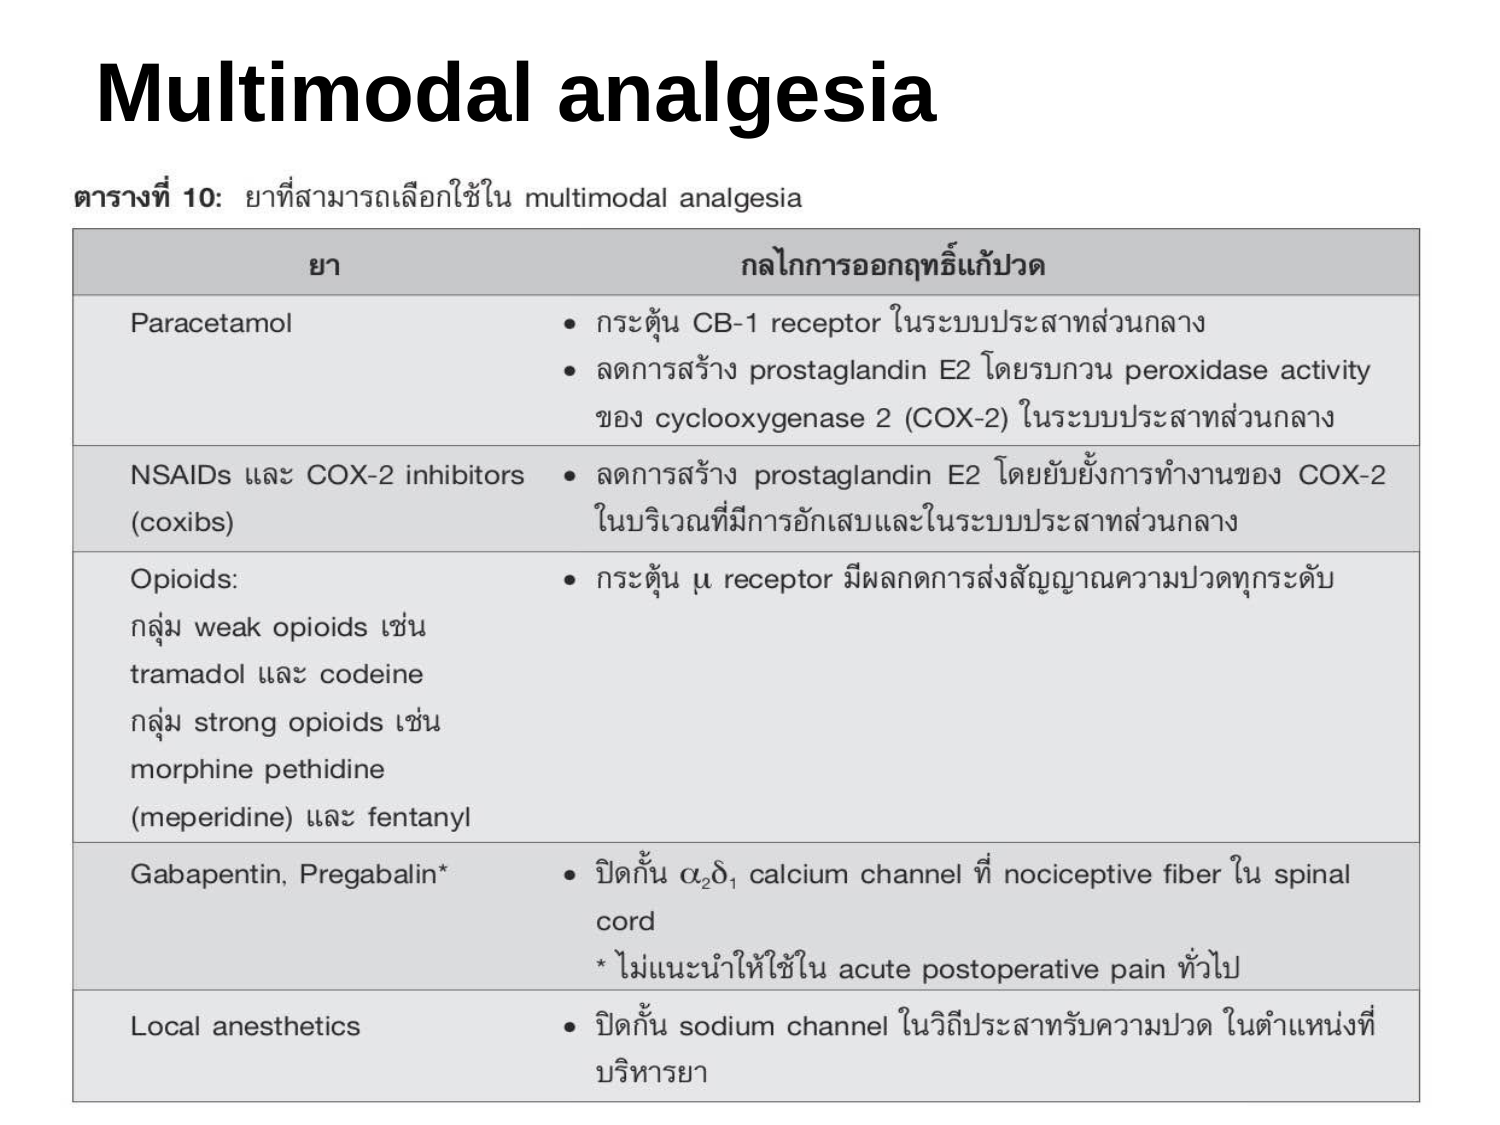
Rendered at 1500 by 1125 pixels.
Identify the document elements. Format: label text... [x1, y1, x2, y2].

picture [41, 160, 1471, 1125]
title Multimodal analgesia [80, 30, 1431, 159]
